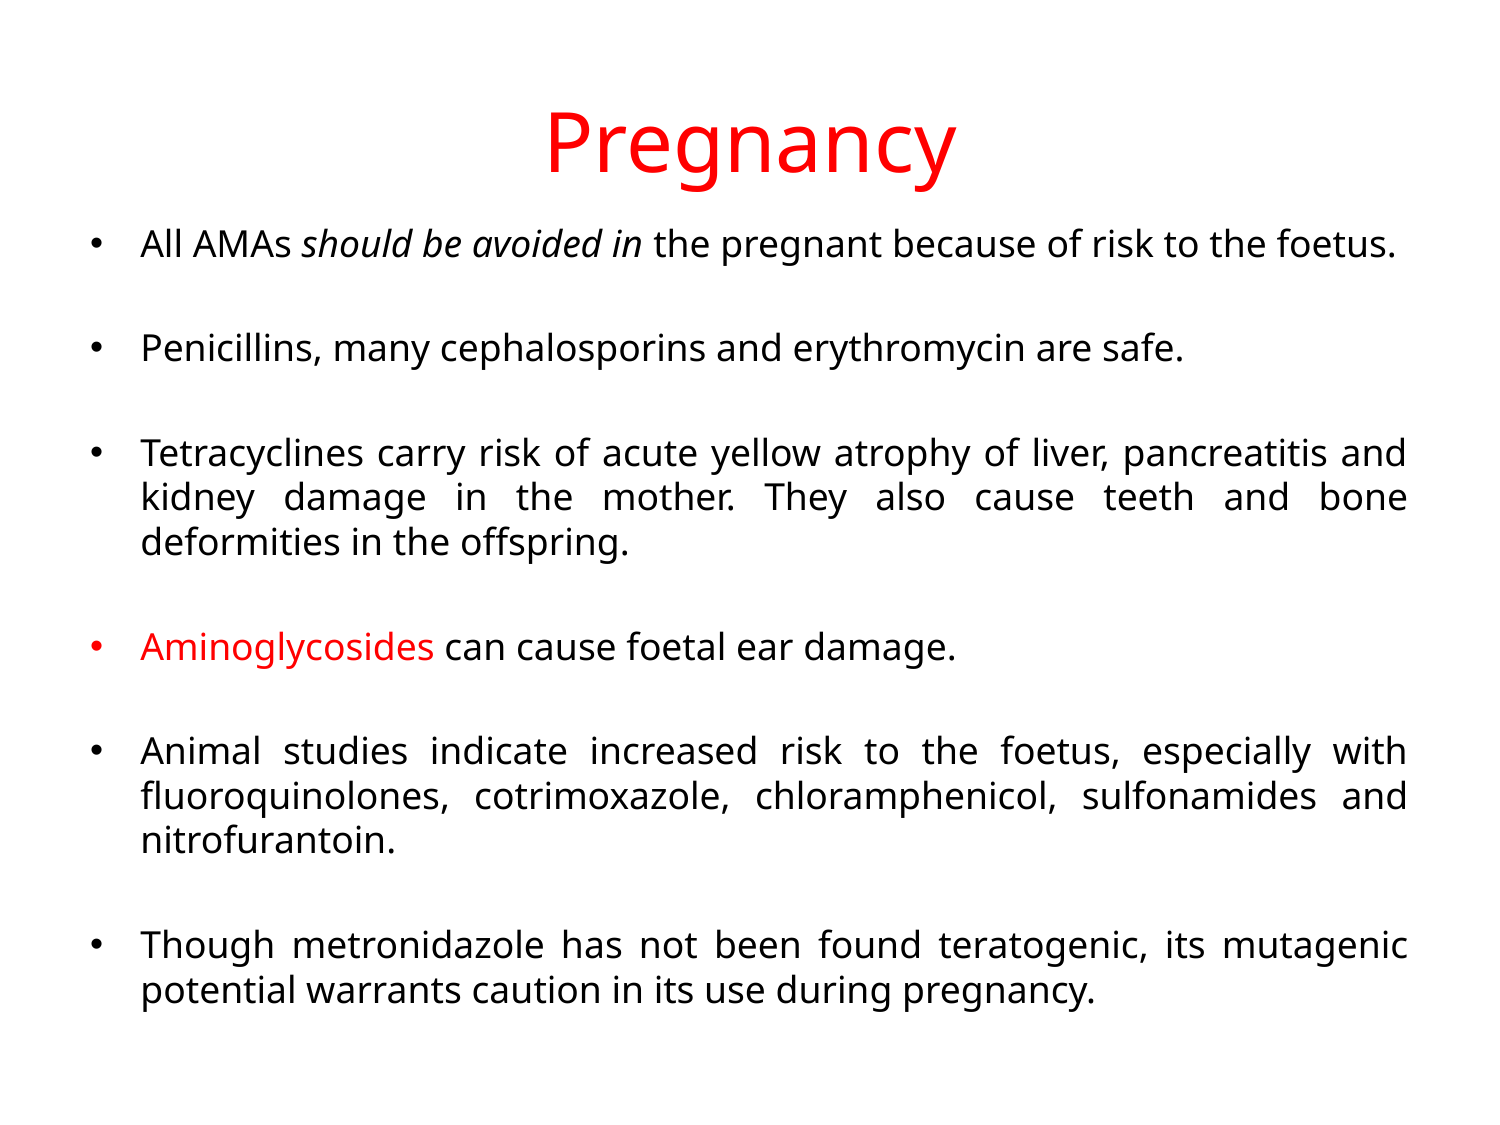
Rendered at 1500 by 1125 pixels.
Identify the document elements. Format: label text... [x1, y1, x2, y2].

list All AMAs should be avoided in the pregnant because of risk to the foetus. Penicillins, many cephalosporins and erythromycin are safe. Tetracyclines carry risk of acute yellow atrophy of liver, pancreatitis and kidney damage in the mother. They also cause teeth and bone deformities in the offspring. Aminoglycosides can cause foetal ear damage. Animal studies indicate increased risk to the foetus, especially with fluoroquinolones, cotrimoxazole, chloramphenicol, sulfonamides and nitrofurantoin. Though metronidazole has not been found teratogenic, its mutagenic potential warrants caution in its use during pregnancy. [75, 212, 1425, 1075]
title Pregnancy [75, 45, 1425, 212]
